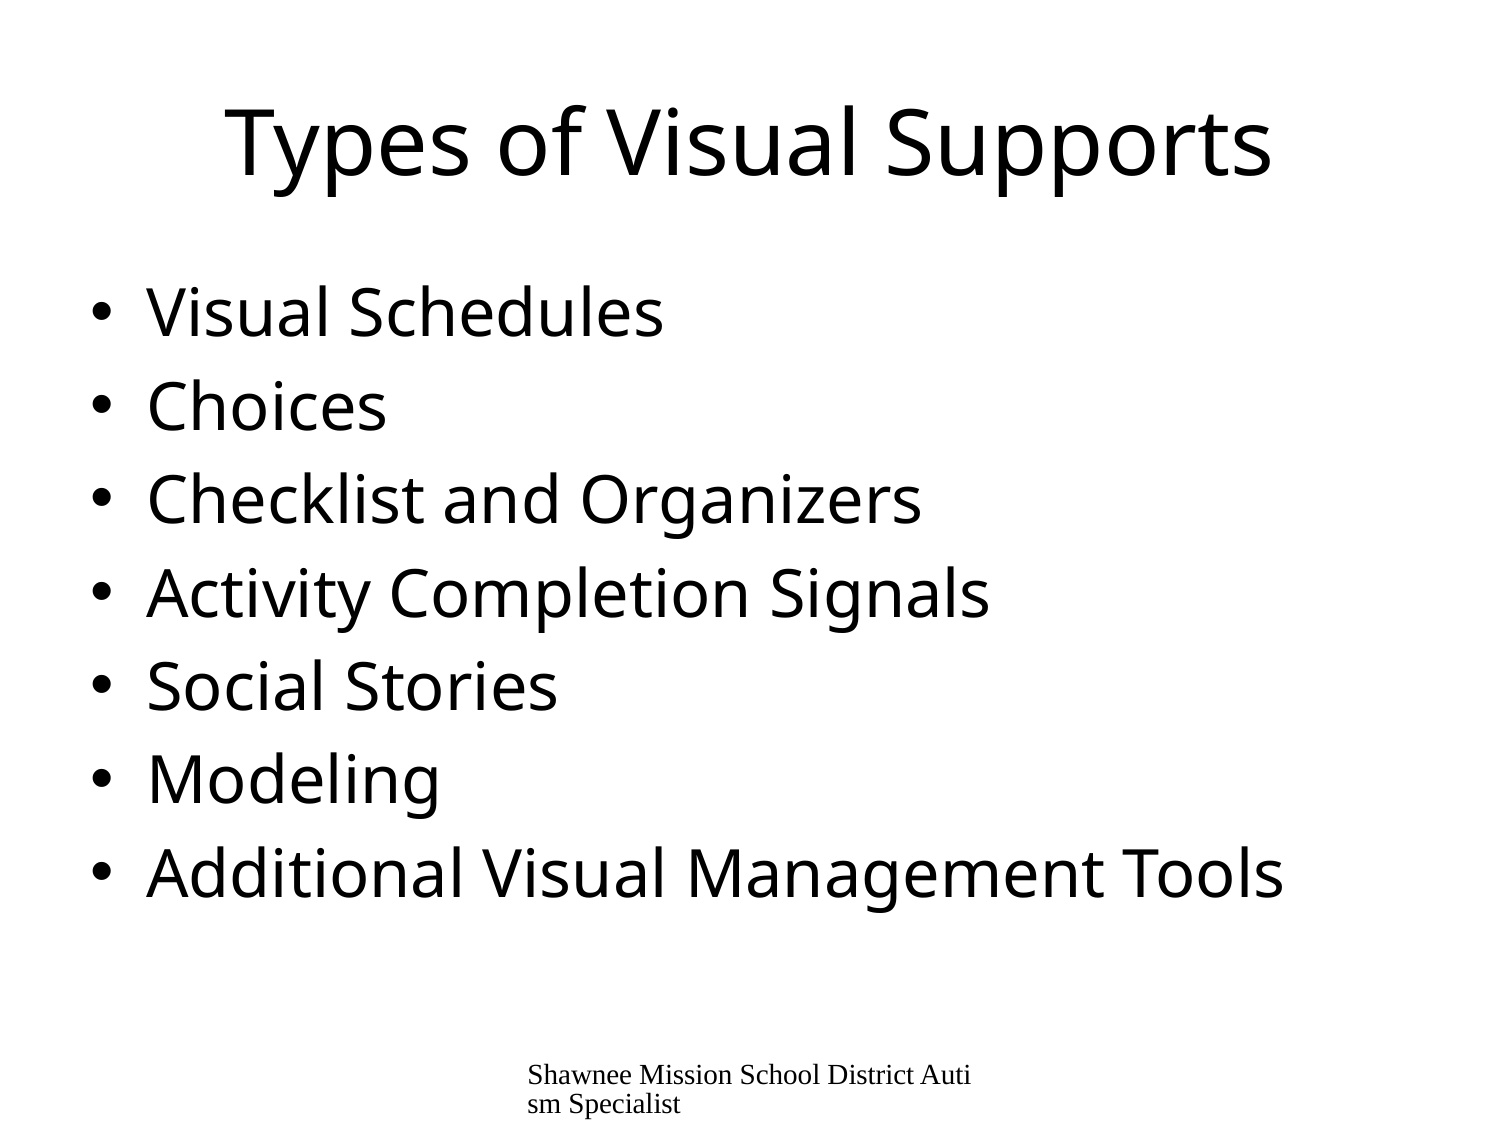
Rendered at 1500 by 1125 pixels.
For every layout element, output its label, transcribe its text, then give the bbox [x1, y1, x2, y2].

list Visual Schedules Choices Checklist and Organizers Activity Completion Signals Social Stories Modeling Additional Visual Management Tools [75, 262, 1425, 1005]
footer Shawnee Mission School District Autism Specialist [512, 1042, 988, 1103]
title Types of Visual Supports [75, 45, 1425, 233]
